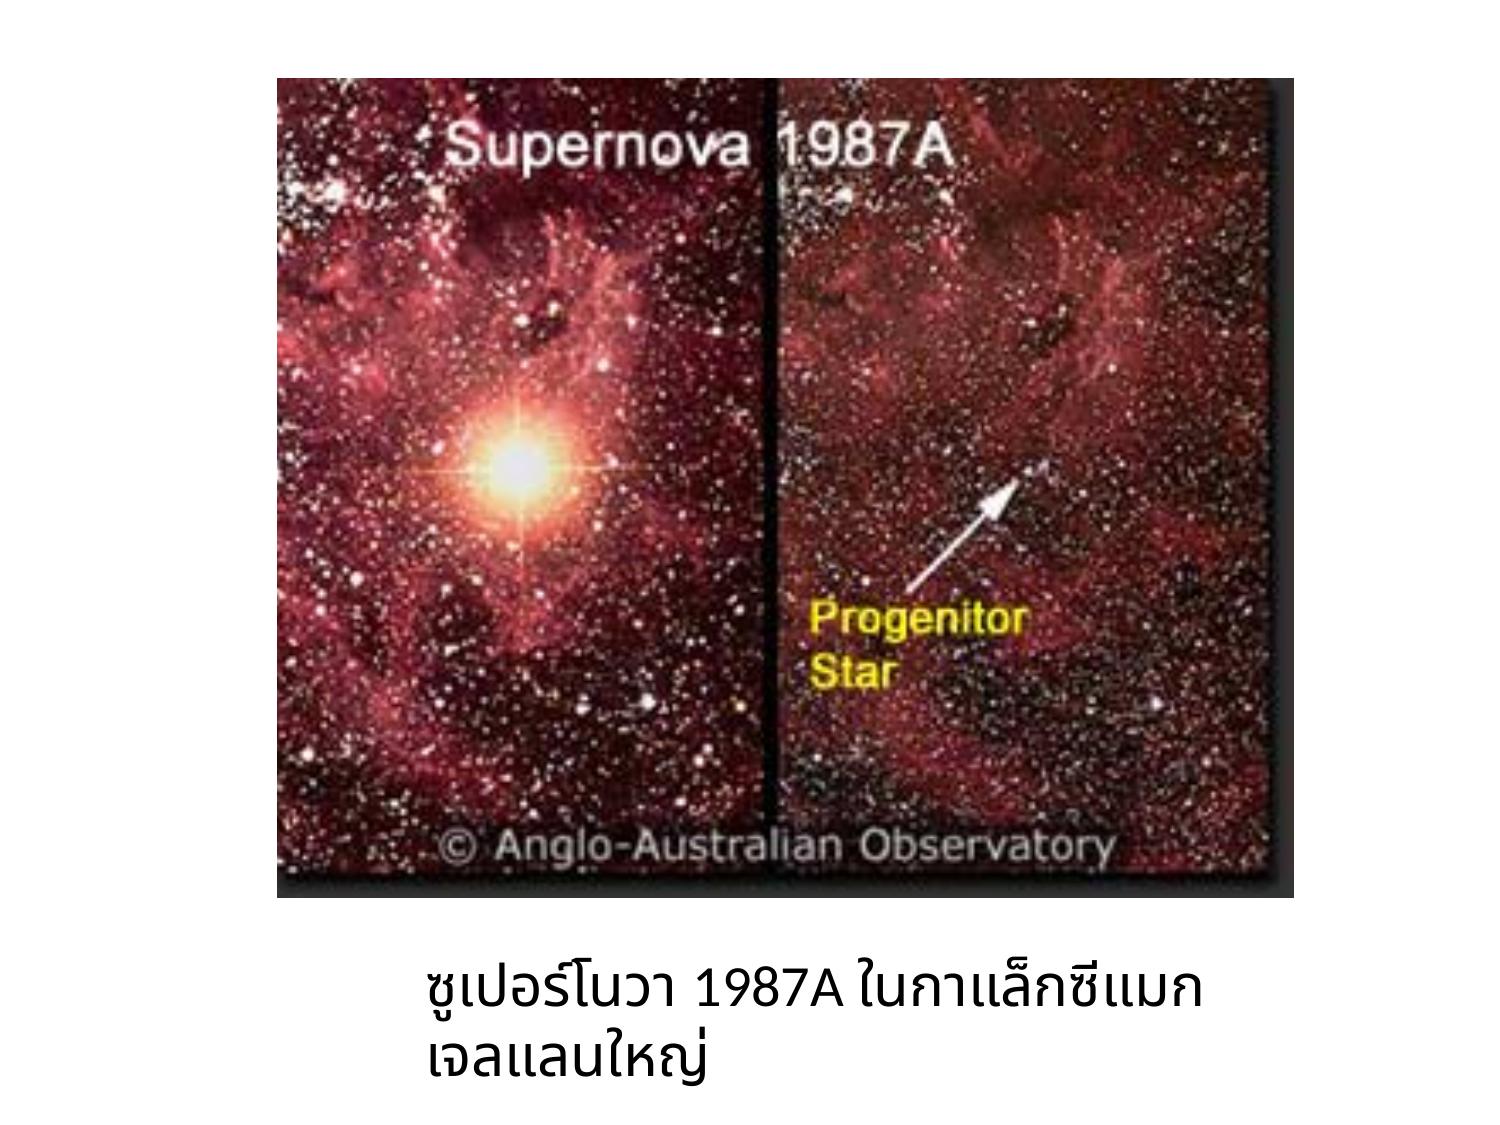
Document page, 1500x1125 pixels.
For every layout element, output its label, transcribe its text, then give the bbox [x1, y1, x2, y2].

picture [277, 77, 1294, 898]
text_box ซูเปอร์โนวา 1987A ในกาแล็กซีแมกเจลแลนใหญ่ [410, 940, 1247, 1096]
